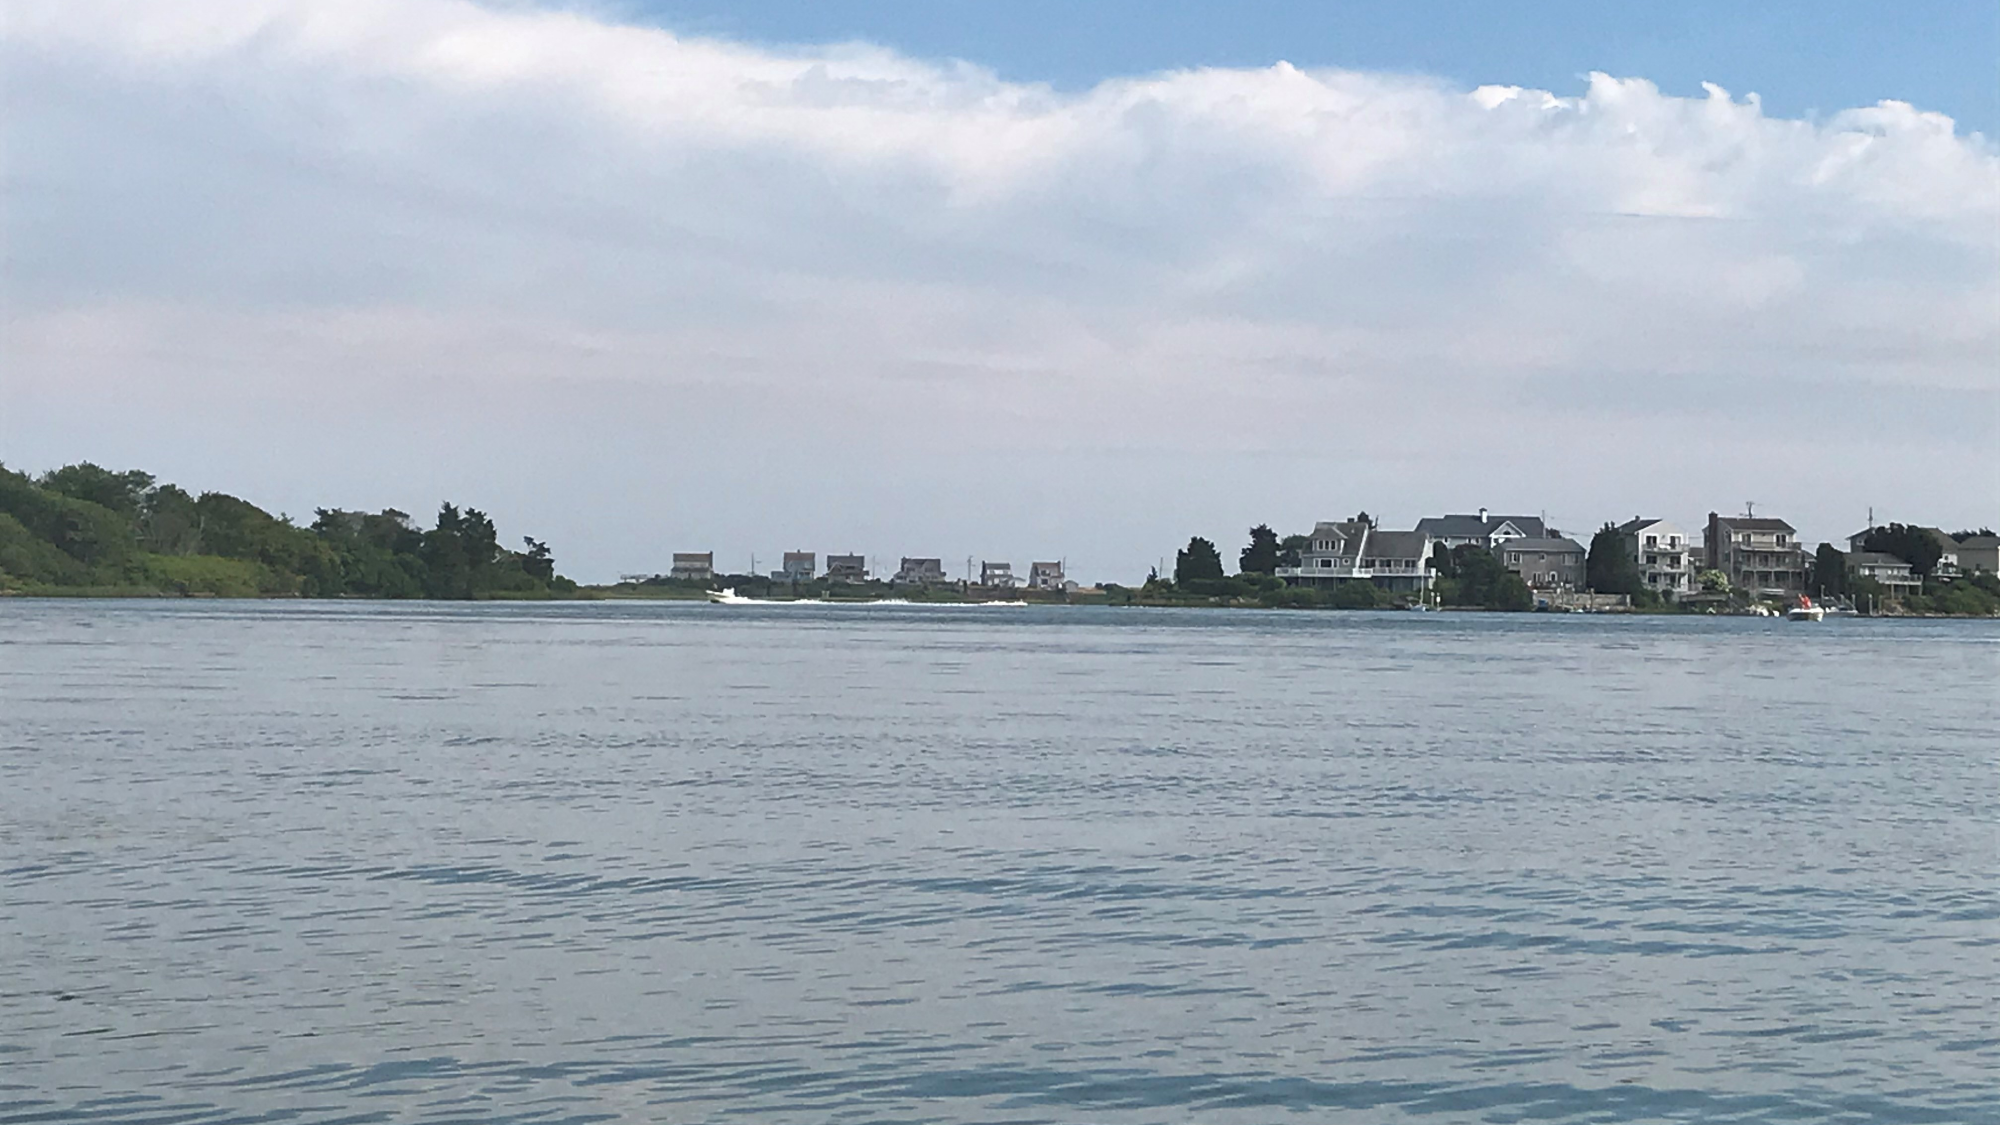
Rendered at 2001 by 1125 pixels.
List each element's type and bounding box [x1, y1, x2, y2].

list [0, 0, 2000, 1125]
